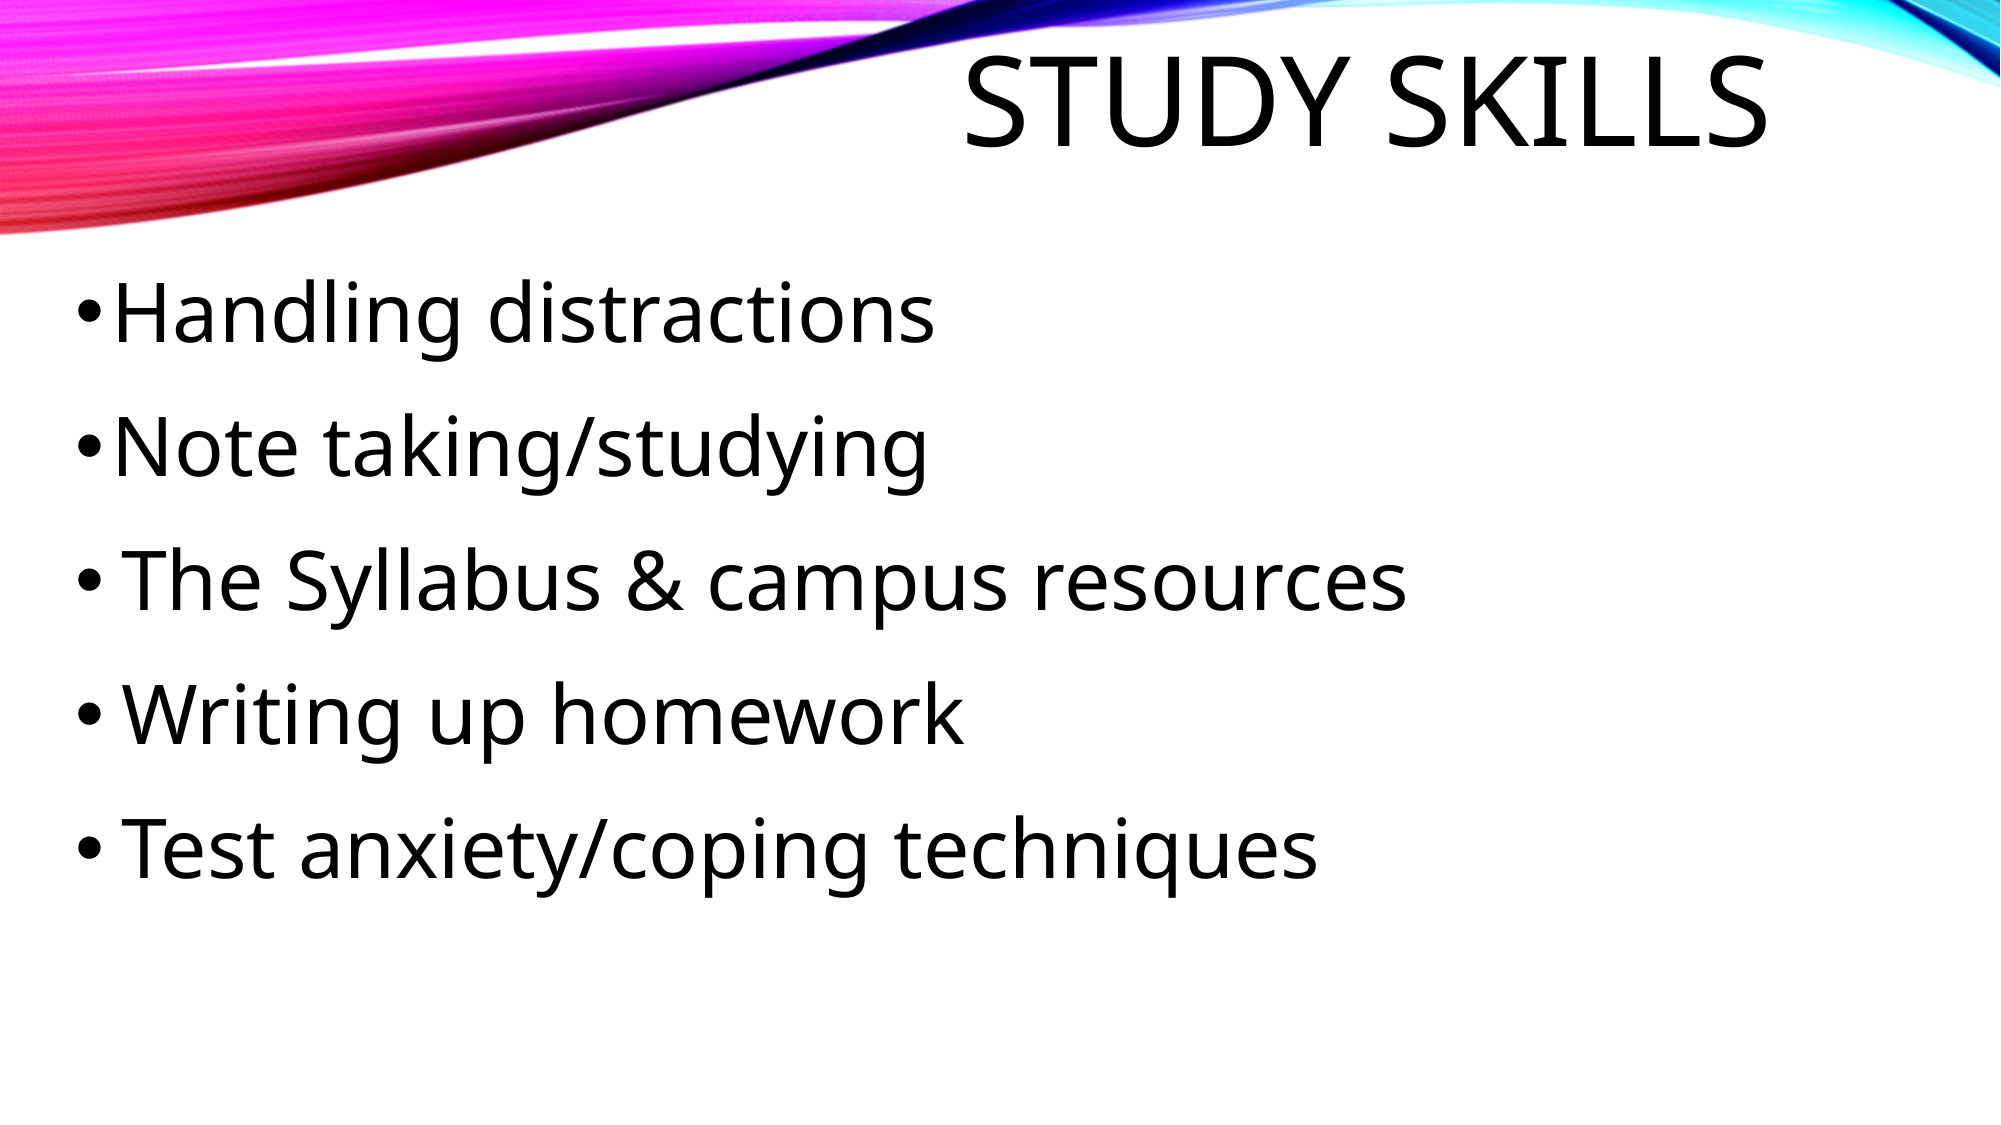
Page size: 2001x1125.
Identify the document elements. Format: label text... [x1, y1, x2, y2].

picture [0, 0, 2000, 237]
title Study skills [937, 0, 1788, 213]
picture [1890, 0, 2000, 75]
list Handling distractions Note taking/studying The Syllabus & campus resources Writing up homework Test anxiety/coping techniques [60, 263, 1944, 907]
picture [1910, 0, 2000, 45]
